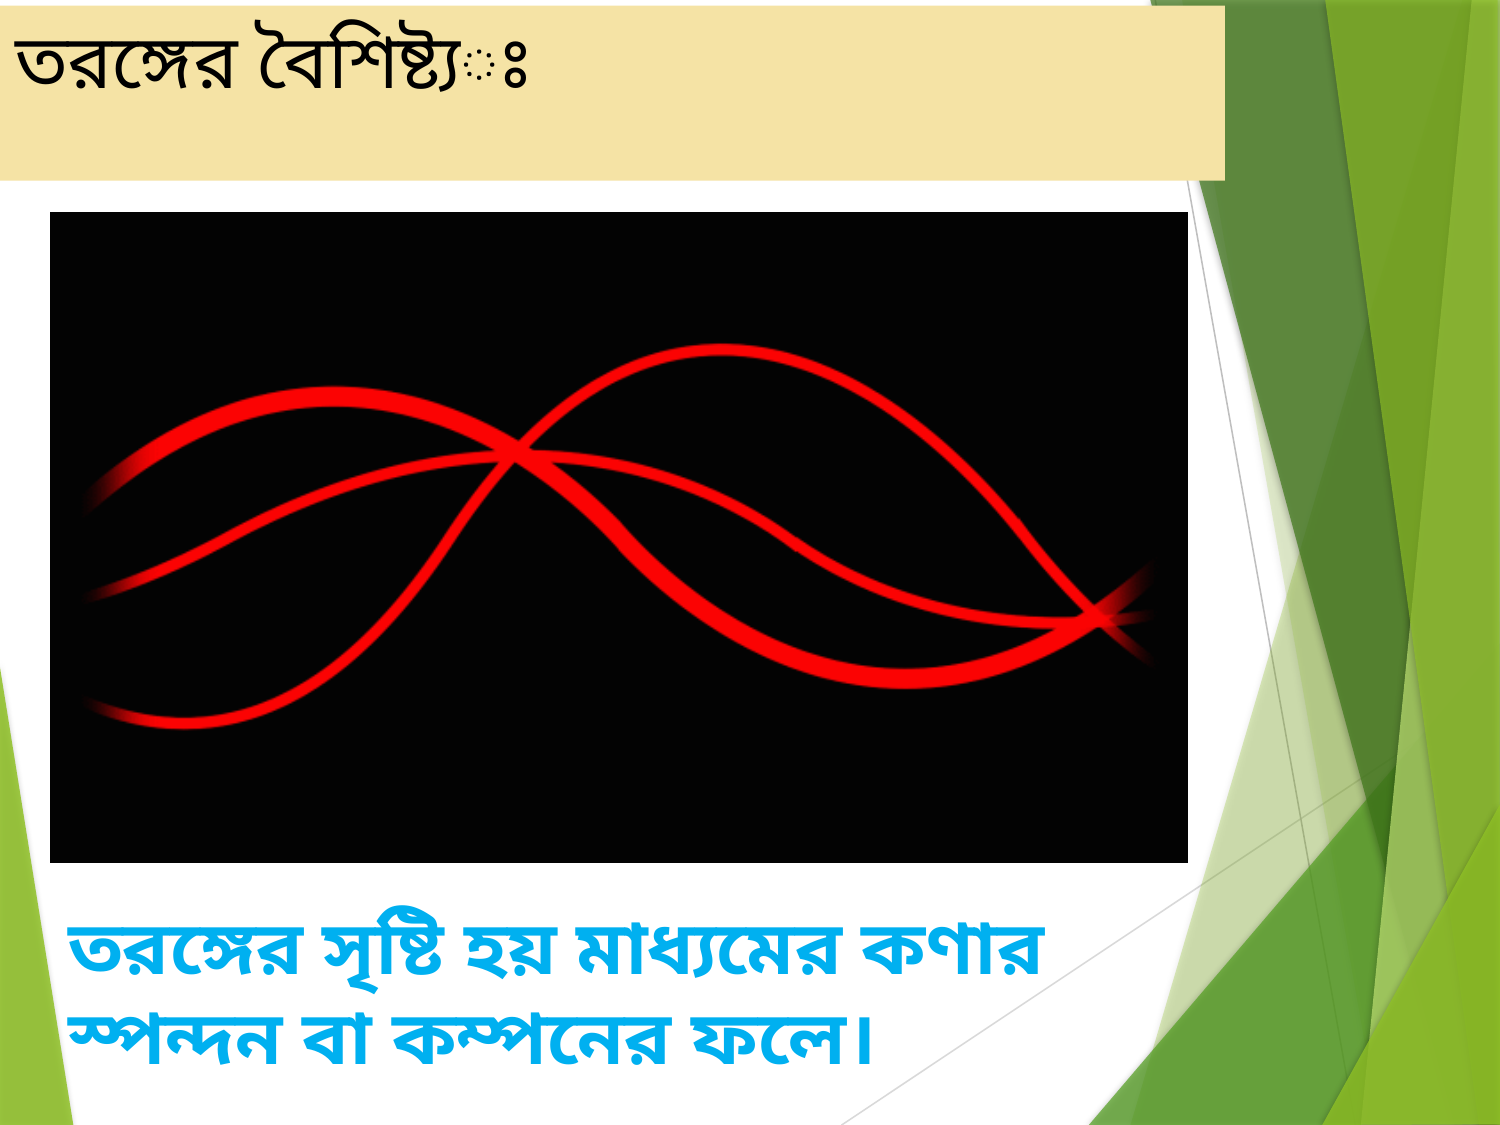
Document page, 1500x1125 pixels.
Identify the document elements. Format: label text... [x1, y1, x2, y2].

picture [49, 211, 1188, 863]
text_box তরঙ্গের সৃষ্টি হয় মাধ্যমের কণার স্পন্দন বা কম্পনের ফলে। [53, 892, 1266, 1125]
title তরঙ্গের বৈশিষ্ট্যঃ [0, 5, 1225, 181]
